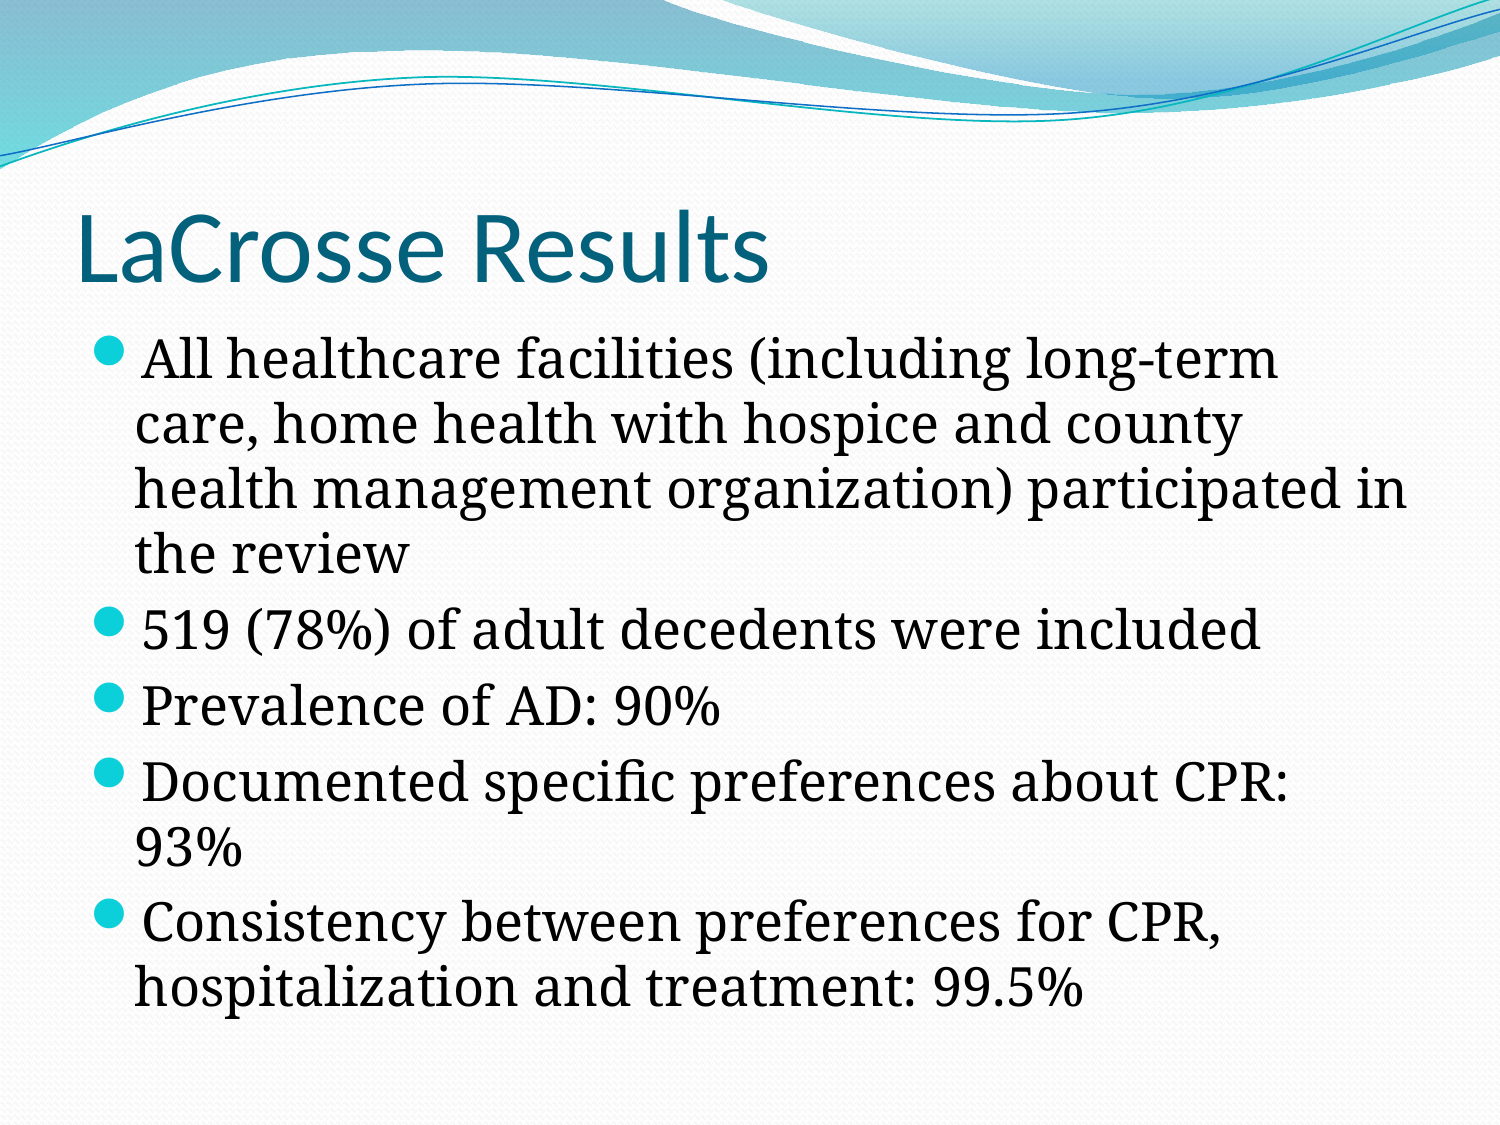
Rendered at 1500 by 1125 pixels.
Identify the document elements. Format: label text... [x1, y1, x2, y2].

title LaCrosse Results [75, 115, 1425, 303]
list All healthcare facilities (including long-term care, home health with hospice and county health management organization) participated in the review 519 (78%) of adult decedents were included Prevalence of AD: 90% Documented specific preferences about CPR: 93% Consistency between preferences for CPR, hospitalization and treatment: 99.5% [75, 317, 1425, 1038]
